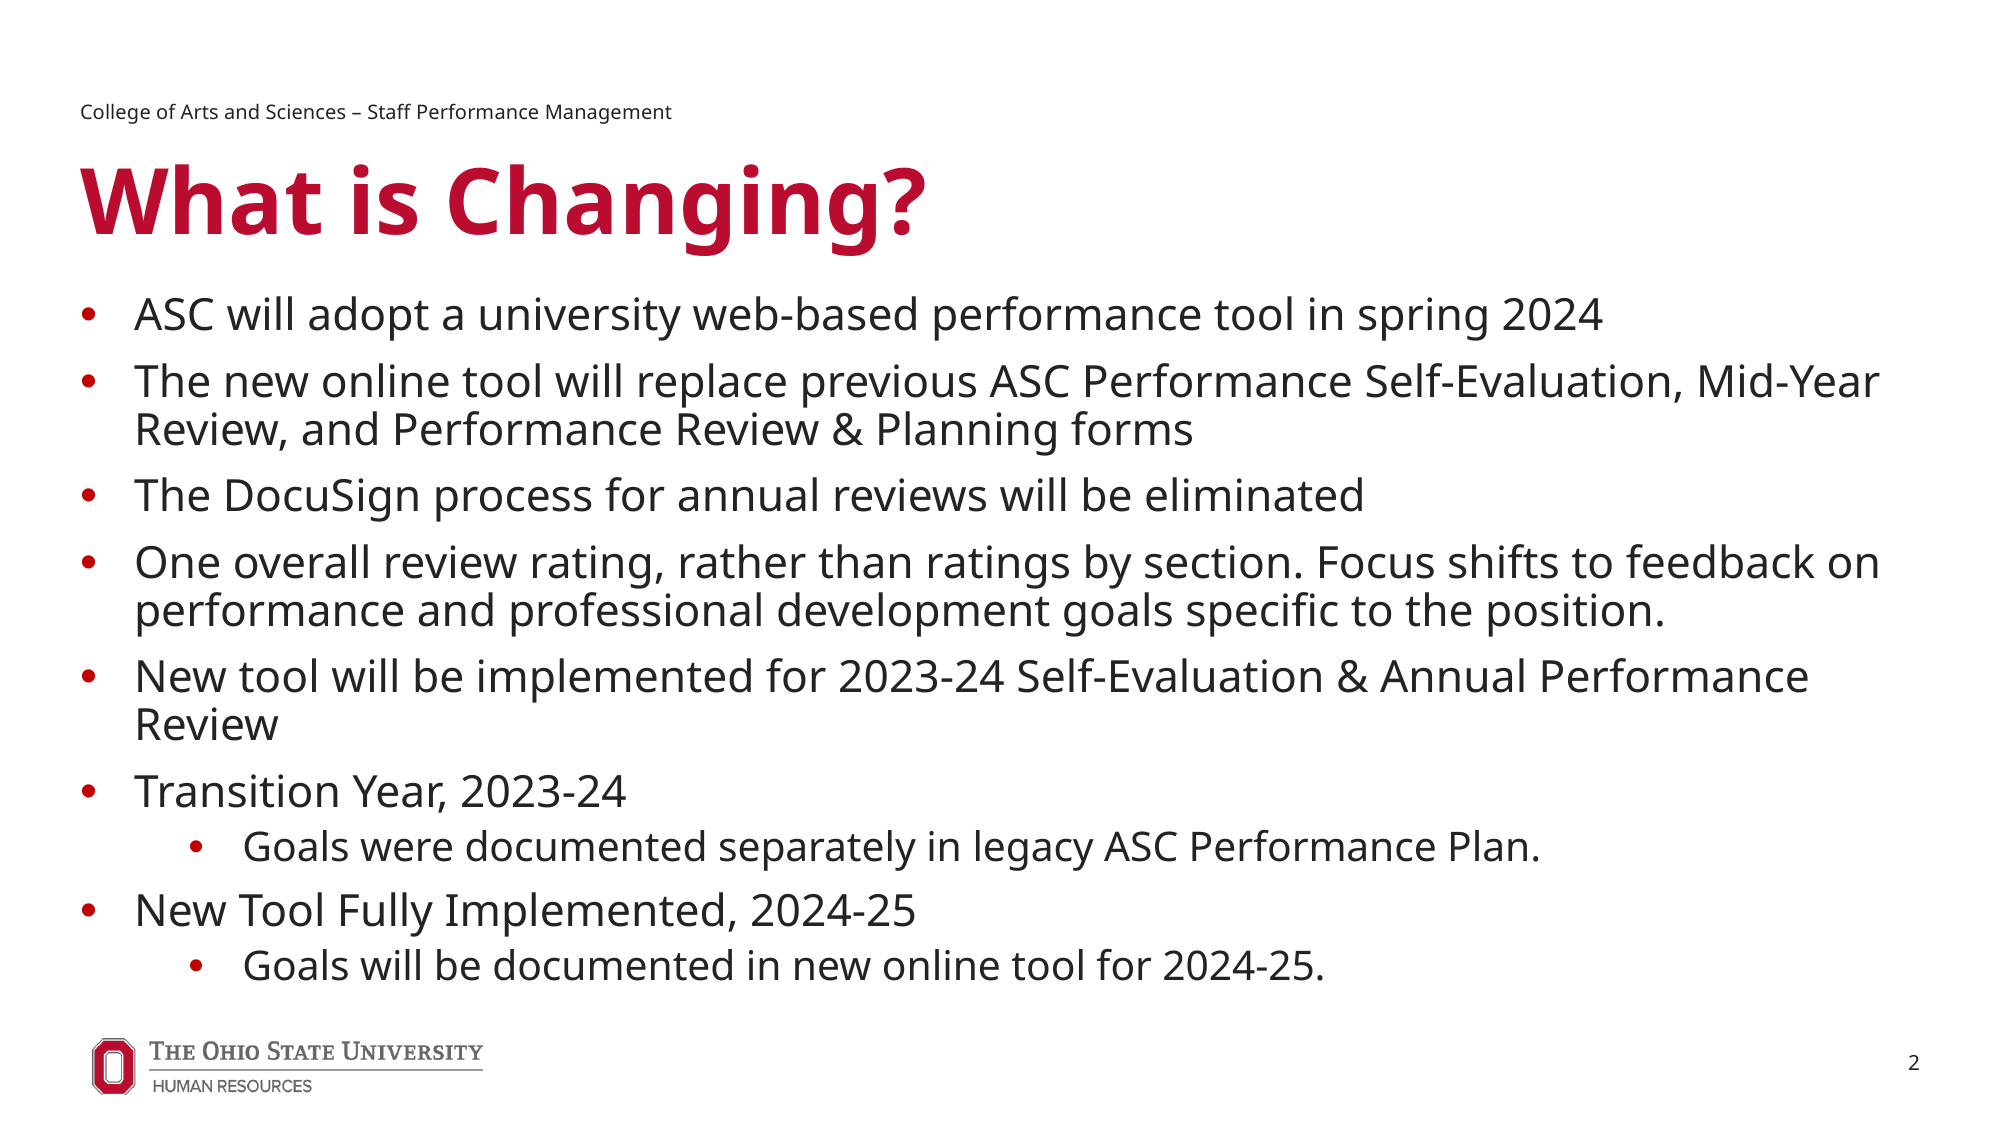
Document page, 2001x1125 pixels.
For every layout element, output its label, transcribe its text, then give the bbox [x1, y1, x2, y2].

slide_number 2 [1853, 1034, 1935, 1095]
list College of Arts and Sciences – Staff Performance Management [65, 94, 1935, 132]
list ASC will adopt a university web-based performance tool in spring 2024 The new online tool will replace previous ASC Performance Self-Evaluation, Mid-Year Review, and Performance Review & Planning forms The DocuSign process for annual reviews will be eliminated One overall review rating, rather than ratings by section. Focus shifts to feedback on performance and professional development goals specific to the position. New tool will be implemented for 2023-24 Self-Evaluation & Annual Performance Review Transition Year, 2023-24 Goals were documented separately in legacy ASC Performance Plan. New Tool Fully Implemented, 2024-25 Goals will be documented in new online tool for 2024-25. [65, 286, 1935, 999]
title What is Changing? [65, 147, 1935, 286]
